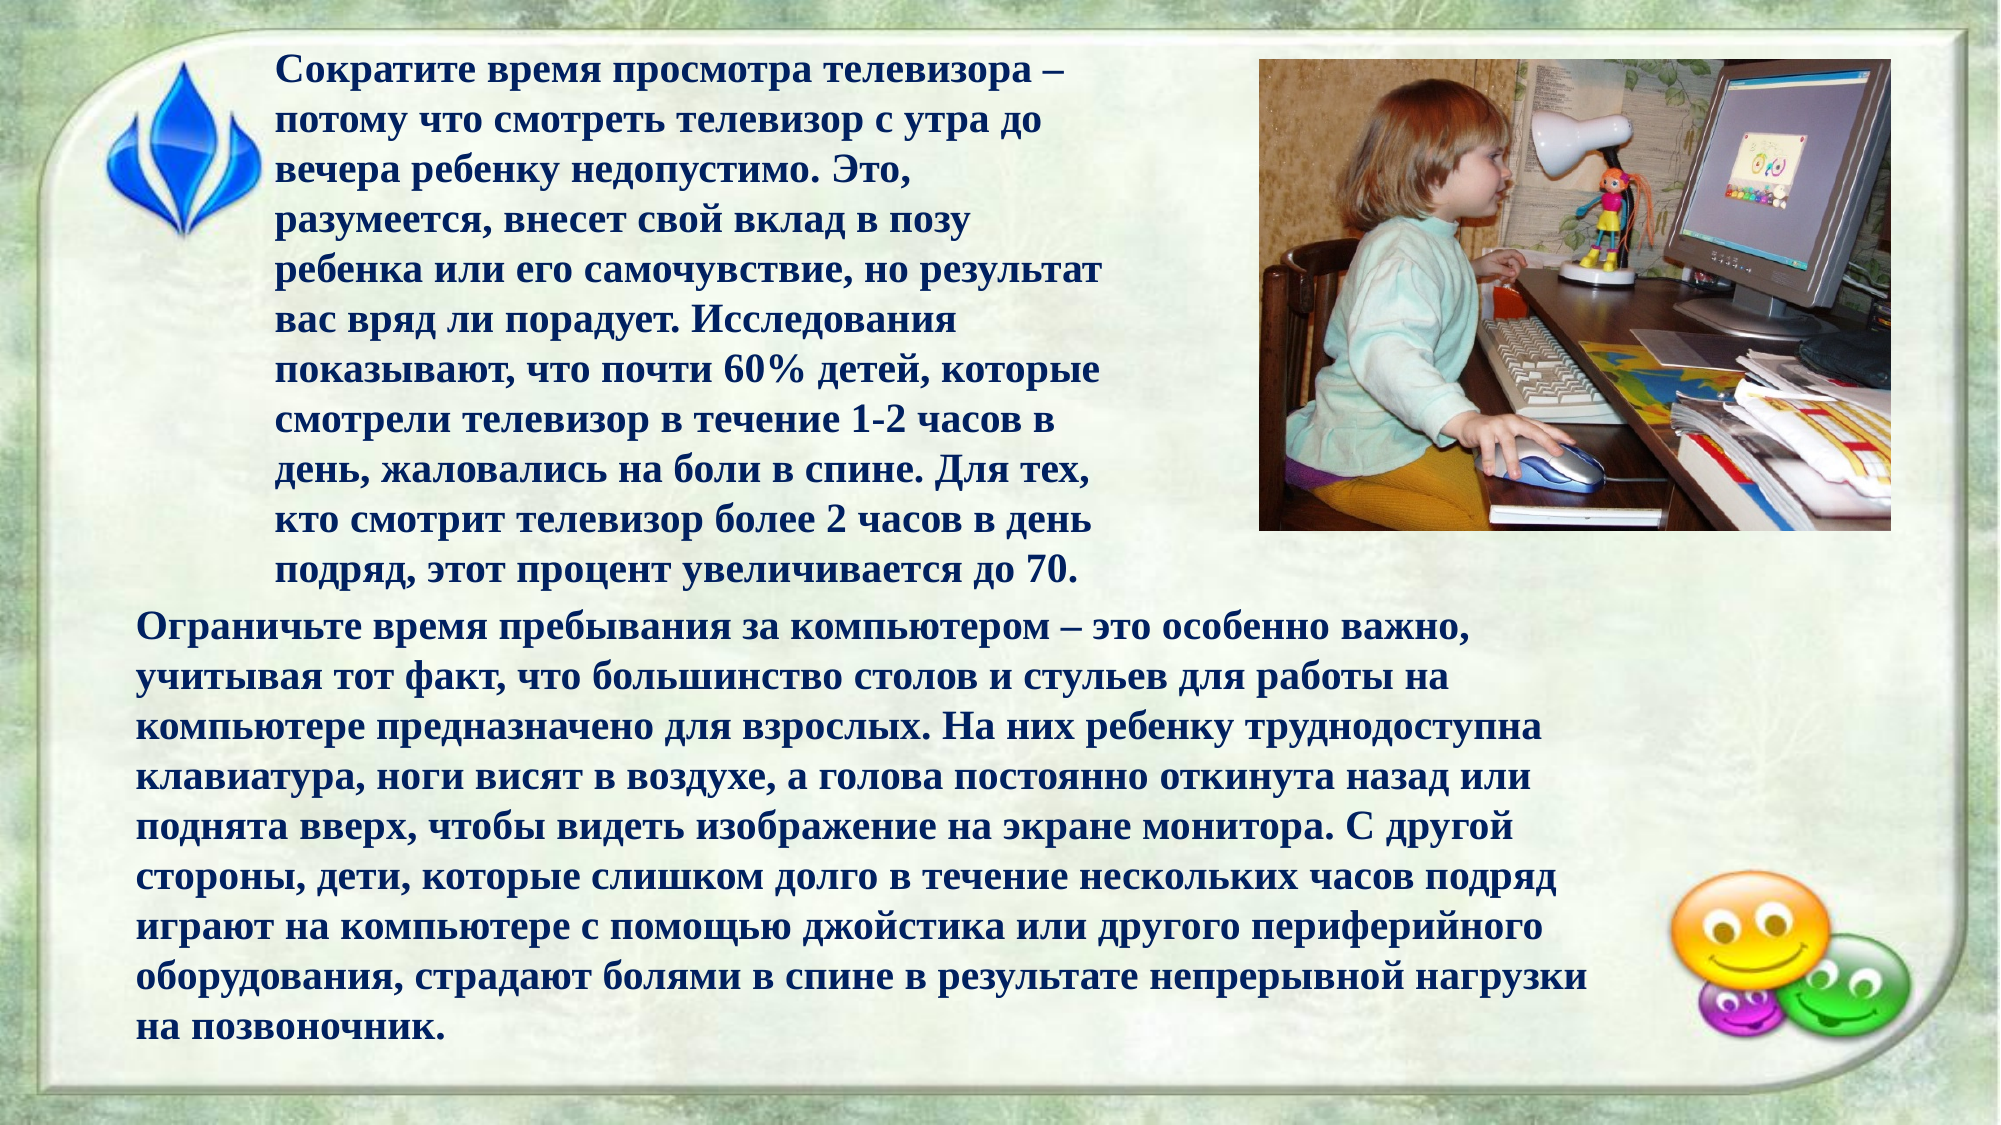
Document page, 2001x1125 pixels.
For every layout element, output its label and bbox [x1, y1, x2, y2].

picture [1259, 59, 1891, 531]
list [0, 0, 2000, 1125]
